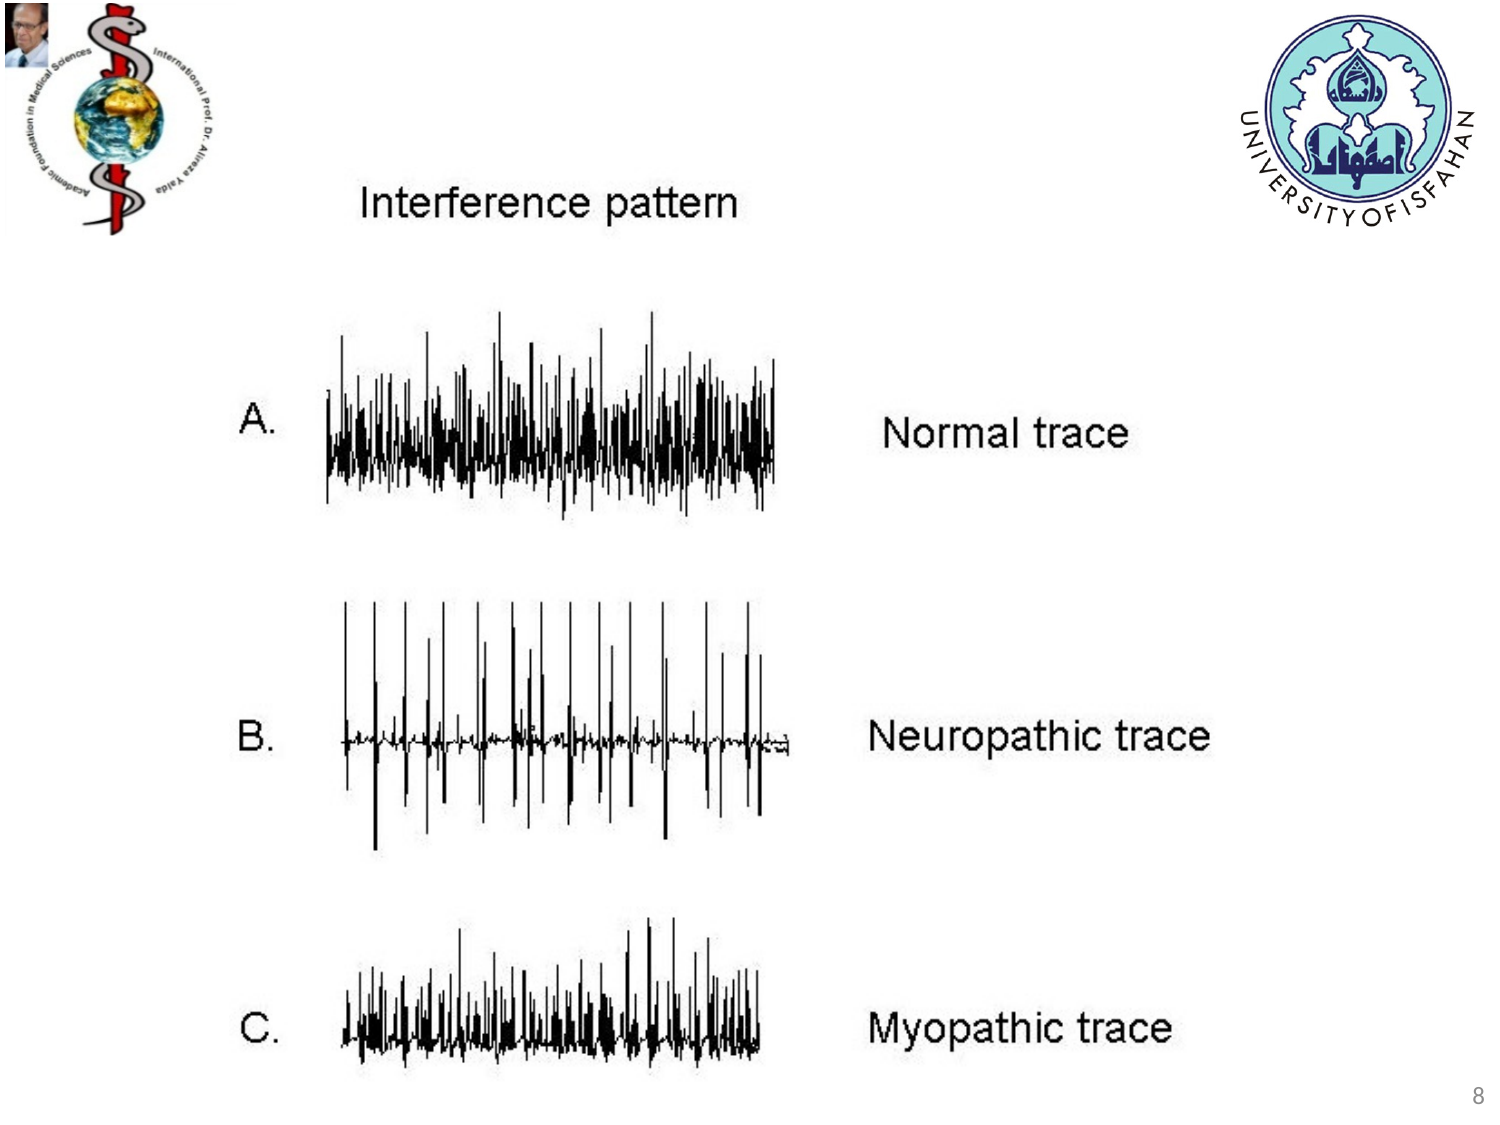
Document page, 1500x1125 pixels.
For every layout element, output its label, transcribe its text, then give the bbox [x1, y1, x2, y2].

slide_number 8 [1149, 1065, 1500, 1125]
picture [5, 0, 1500, 1083]
